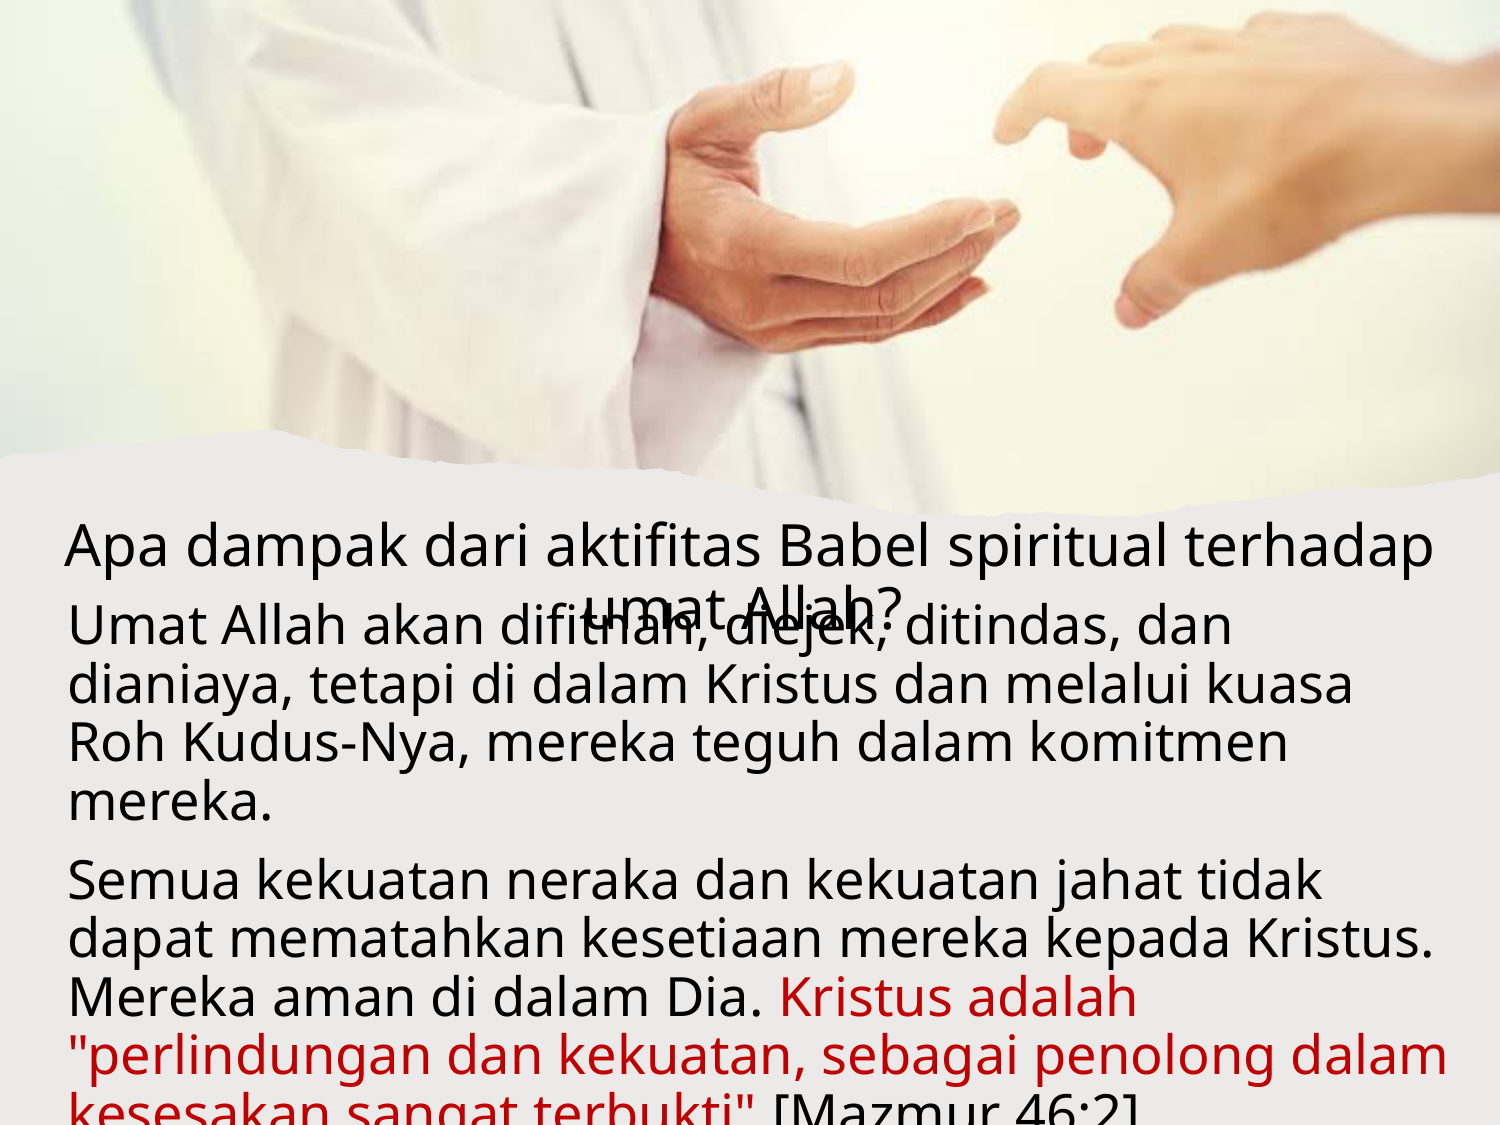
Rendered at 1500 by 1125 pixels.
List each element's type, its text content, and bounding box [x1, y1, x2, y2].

title Apa dampak dari aktifitas Babel spiritual terhadap umat Allah? [0, 518, 1500, 650]
list Umat Allah akan difitnah, diejek, ditindas, dan dianiaya, tetapi di dalam Kristus dan melalui kuasa Roh Kudus-Nya, mereka teguh dalam komitmen mereka. Semua kekuatan neraka dan kekuatan jahat tidak dapat mematahkan kesetiaan mereka kepada Kristus. Mereka aman di dalam Dia. Kristus adalah "perlindungan dan kekuatan, sebagai penolong dalam kesesakan sangat terbukti" [Mazmur 46:2]. [52, 649, 1479, 1094]
picture [0, 0, 1500, 518]
text_box [0, 650, 1500, 1125]
